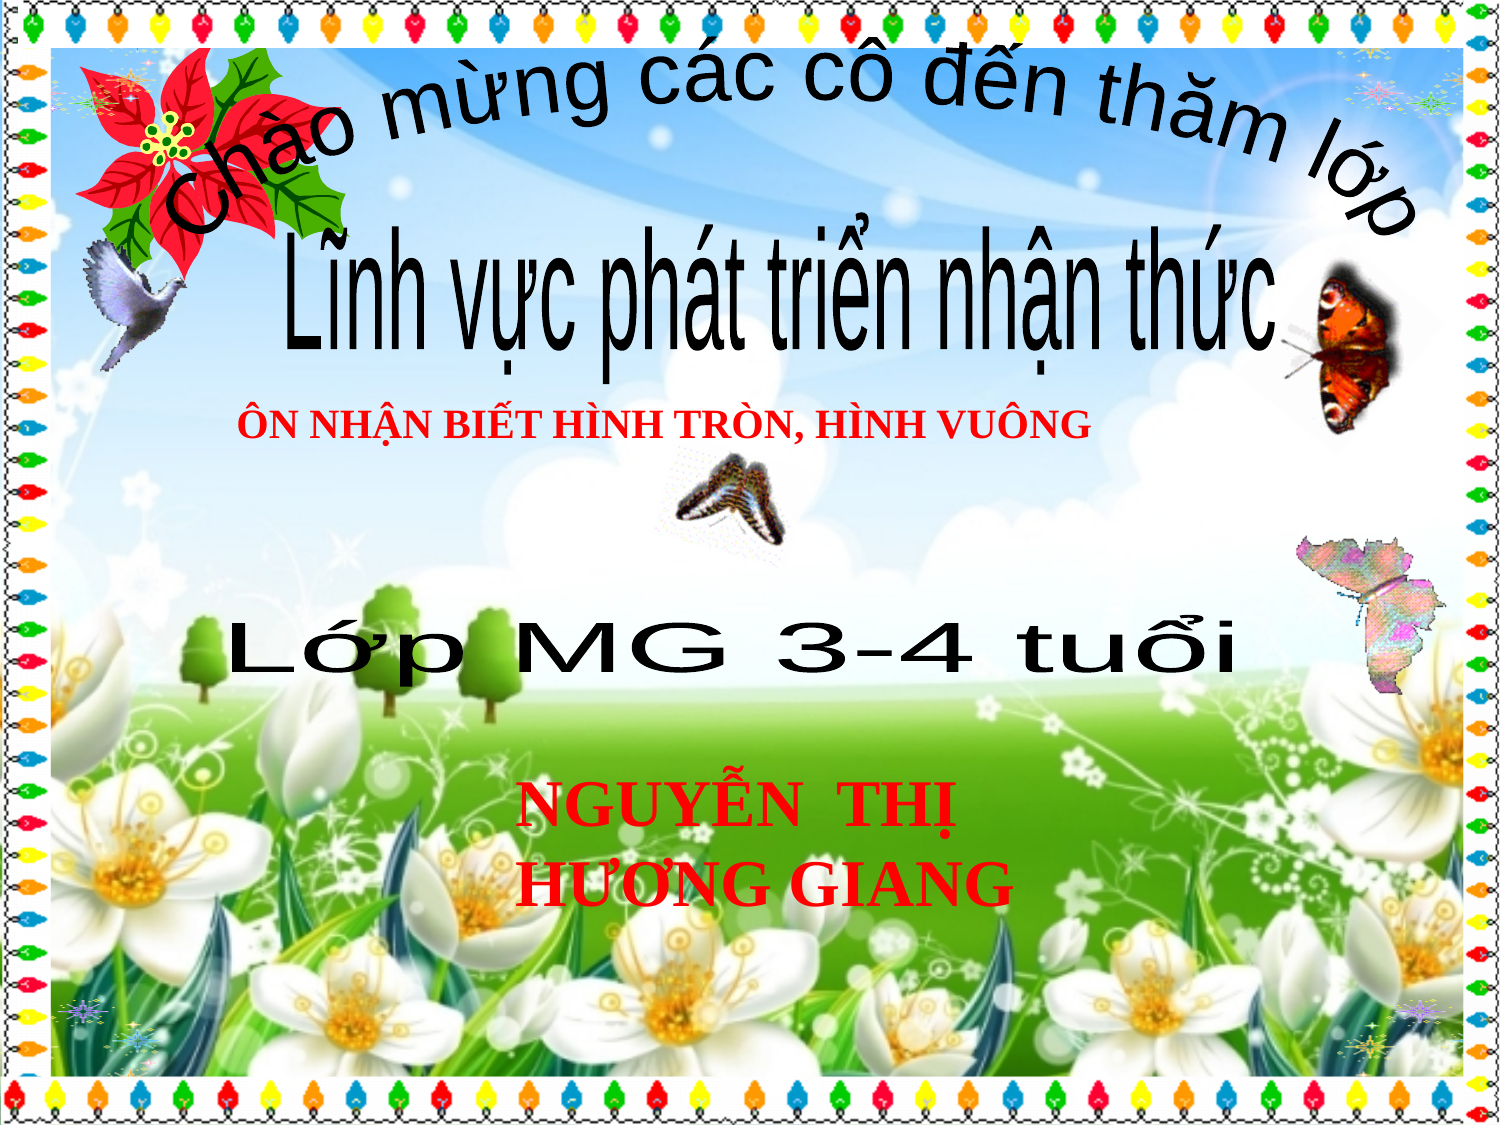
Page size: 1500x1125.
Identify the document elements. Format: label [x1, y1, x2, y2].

text_box [0, 0, 1500, 1125]
